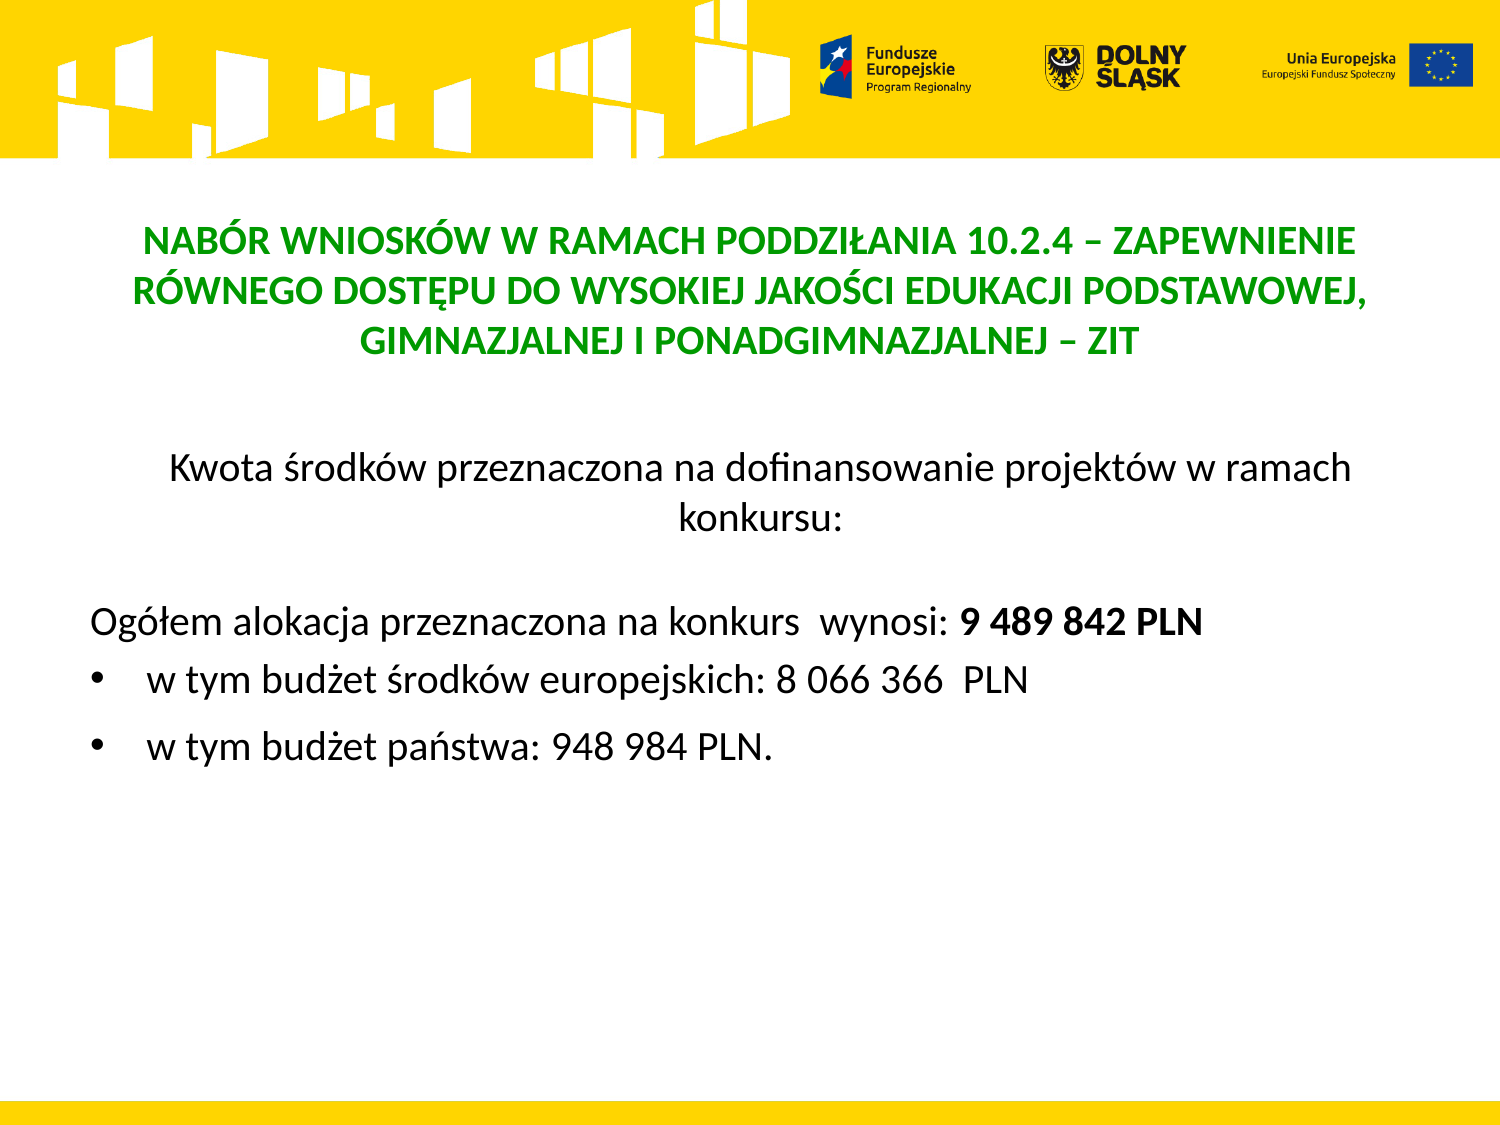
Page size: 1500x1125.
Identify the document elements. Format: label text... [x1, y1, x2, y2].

title NABÓR WNIOSKÓW W RAMACH PODDZIŁANIA 10.2.4 – ZAPEWNIENIE RÓWNEGO DOSTĘPU DO WYSOKIEJ JAKOŚCI EDUKACJI PODSTAWOWEJ, GIMNAZJALNEJ I PONADGIMNAZJALNEJ – ZIT [75, 172, 1425, 373]
list Kwota środków przeznaczona na dofinansowanie projektów w ramach konkursu: Ogółem alokacja przeznaczona na konkurs wynosi: 9 489 842 PLN w tym budżet środków europejskich: 8 066 366 PLN w tym budżet państwa: 948 984 PLN. [75, 373, 1459, 1005]
picture [0, 0, 1500, 1125]
